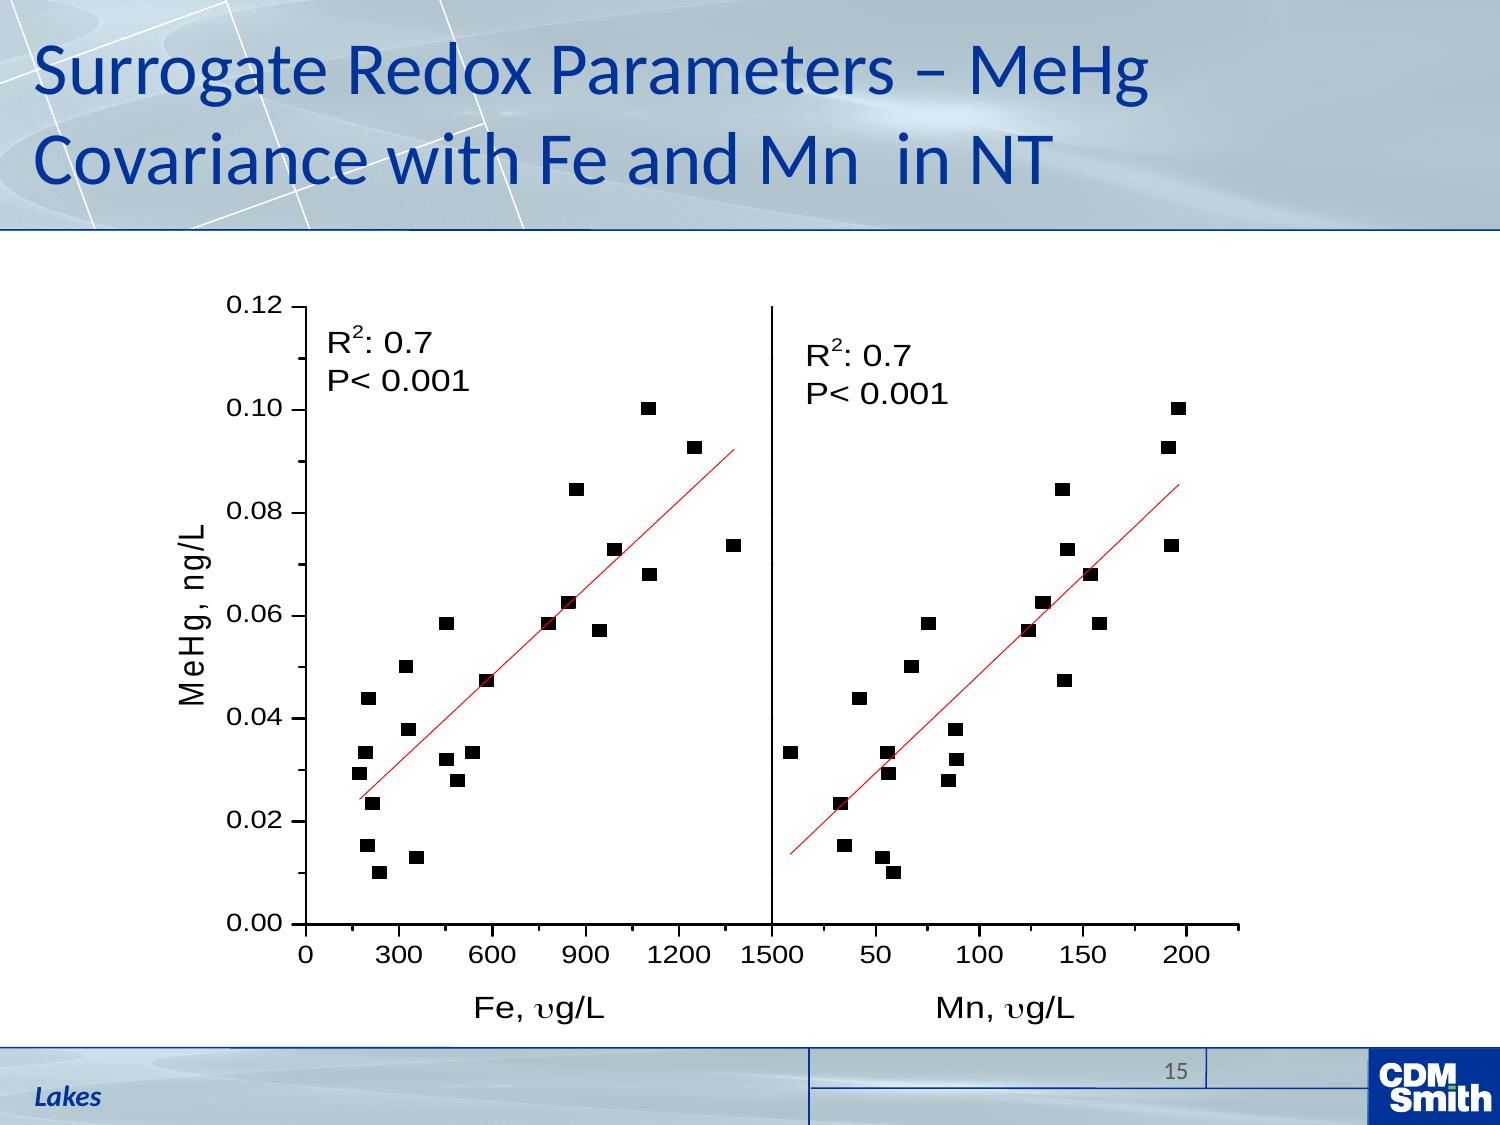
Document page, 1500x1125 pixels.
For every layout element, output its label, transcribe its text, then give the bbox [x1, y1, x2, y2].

text_box Surrogate Redox Parameters – MeHg Covariance with Fe and Mn in NT [19, 16, 1370, 204]
slide_number 15 [1081, 1059, 1204, 1087]
text_box Lakes [19, 1070, 117, 1120]
picture [116, 224, 1380, 1051]
